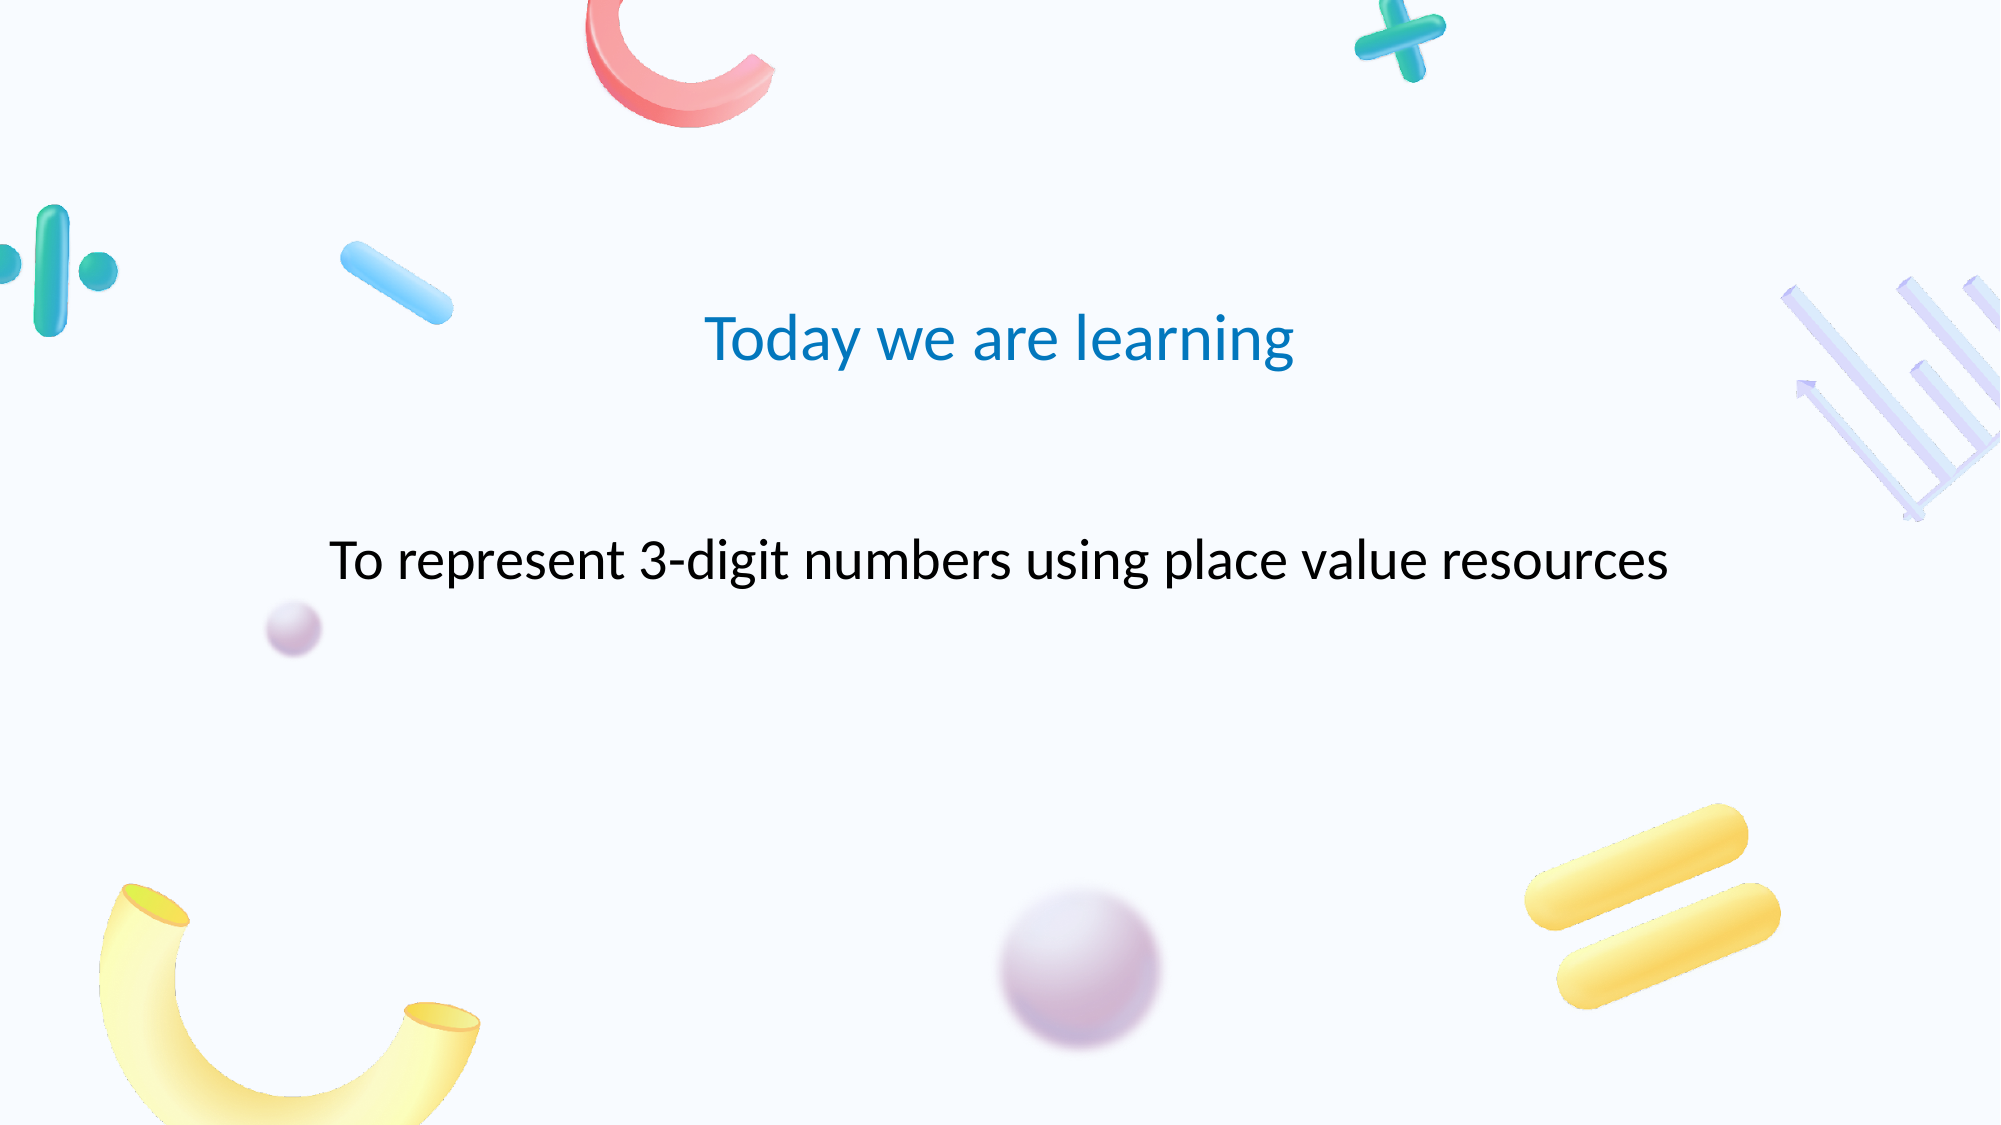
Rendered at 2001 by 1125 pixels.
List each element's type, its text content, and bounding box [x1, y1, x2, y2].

title To represent 3-digit numbers using place value resources [137, 479, 1863, 780]
picture [0, 0, 2000, 1125]
